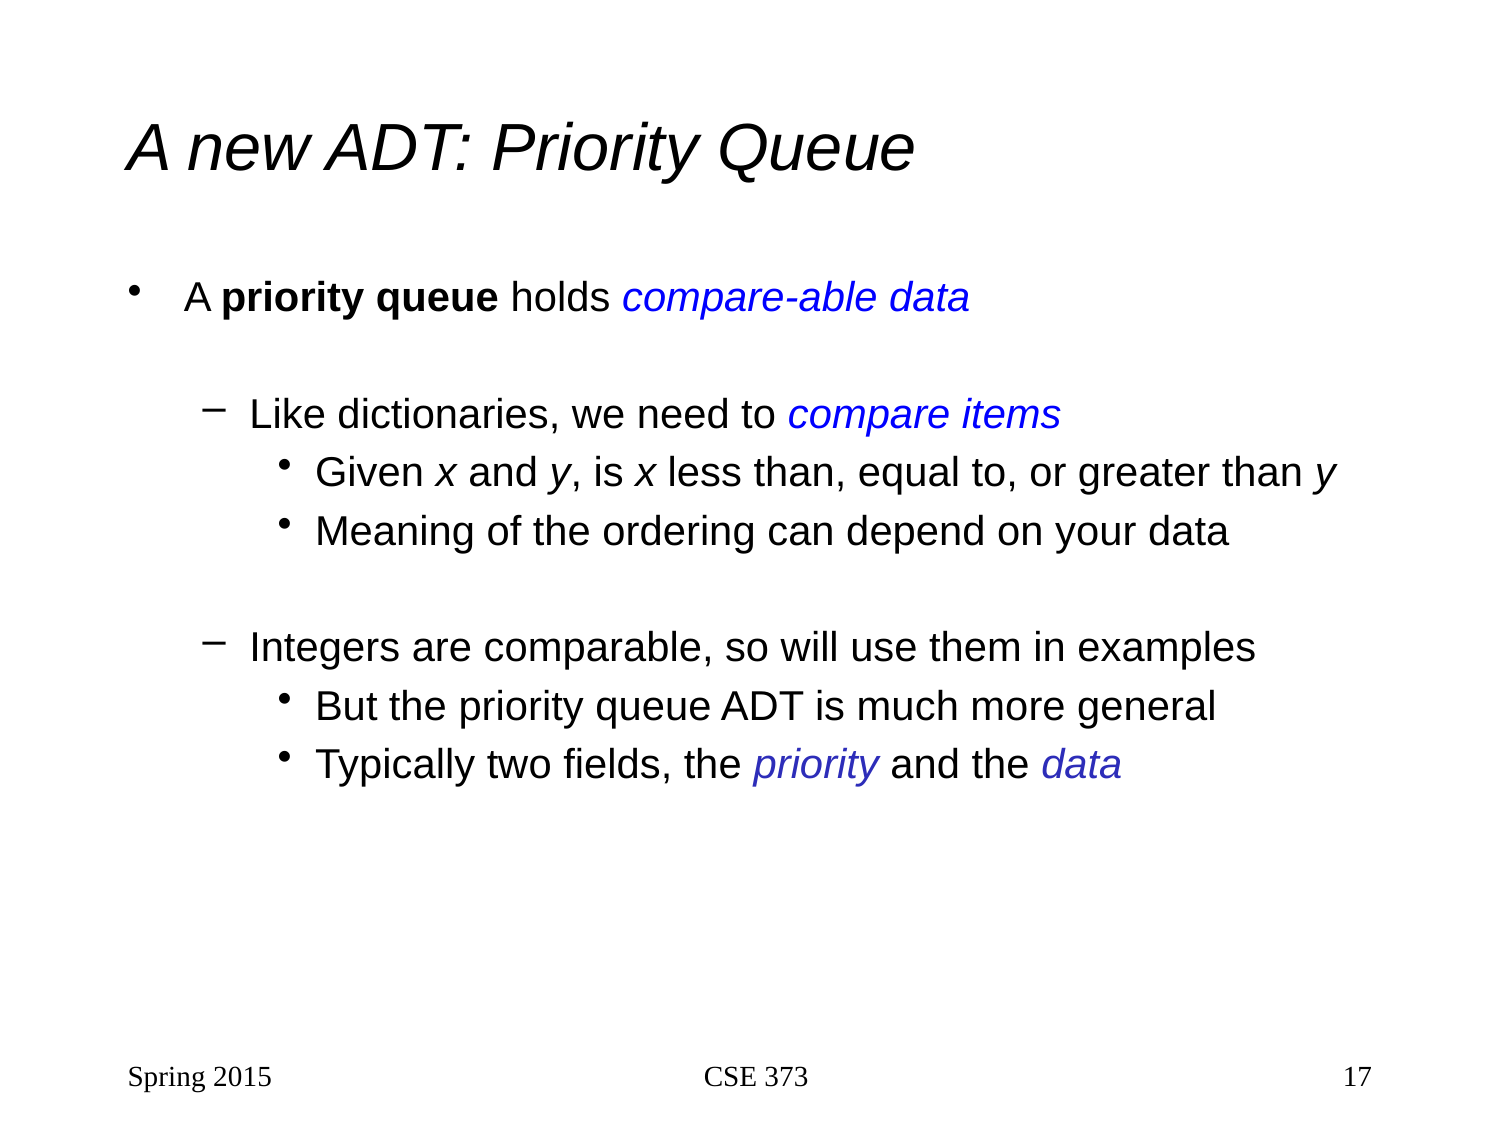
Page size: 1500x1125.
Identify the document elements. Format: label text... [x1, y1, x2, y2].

slide_number 17 [1074, 1049, 1388, 1125]
list A priority queue holds compare-able data Like dictionaries, we need to compare items Given x and y, is x less than, equal to, or greater than y Meaning of the ordering can depend on your data Integers are comparable, so will use them in examples But the priority queue ADT is much more general Typically two fields, the priority and the data [112, 262, 1388, 1001]
footer CSE 373 [474, 1049, 1038, 1125]
slide_number Spring 2015 [112, 1049, 426, 1125]
title A new ADT: Priority Queue [112, 49, 1388, 238]
